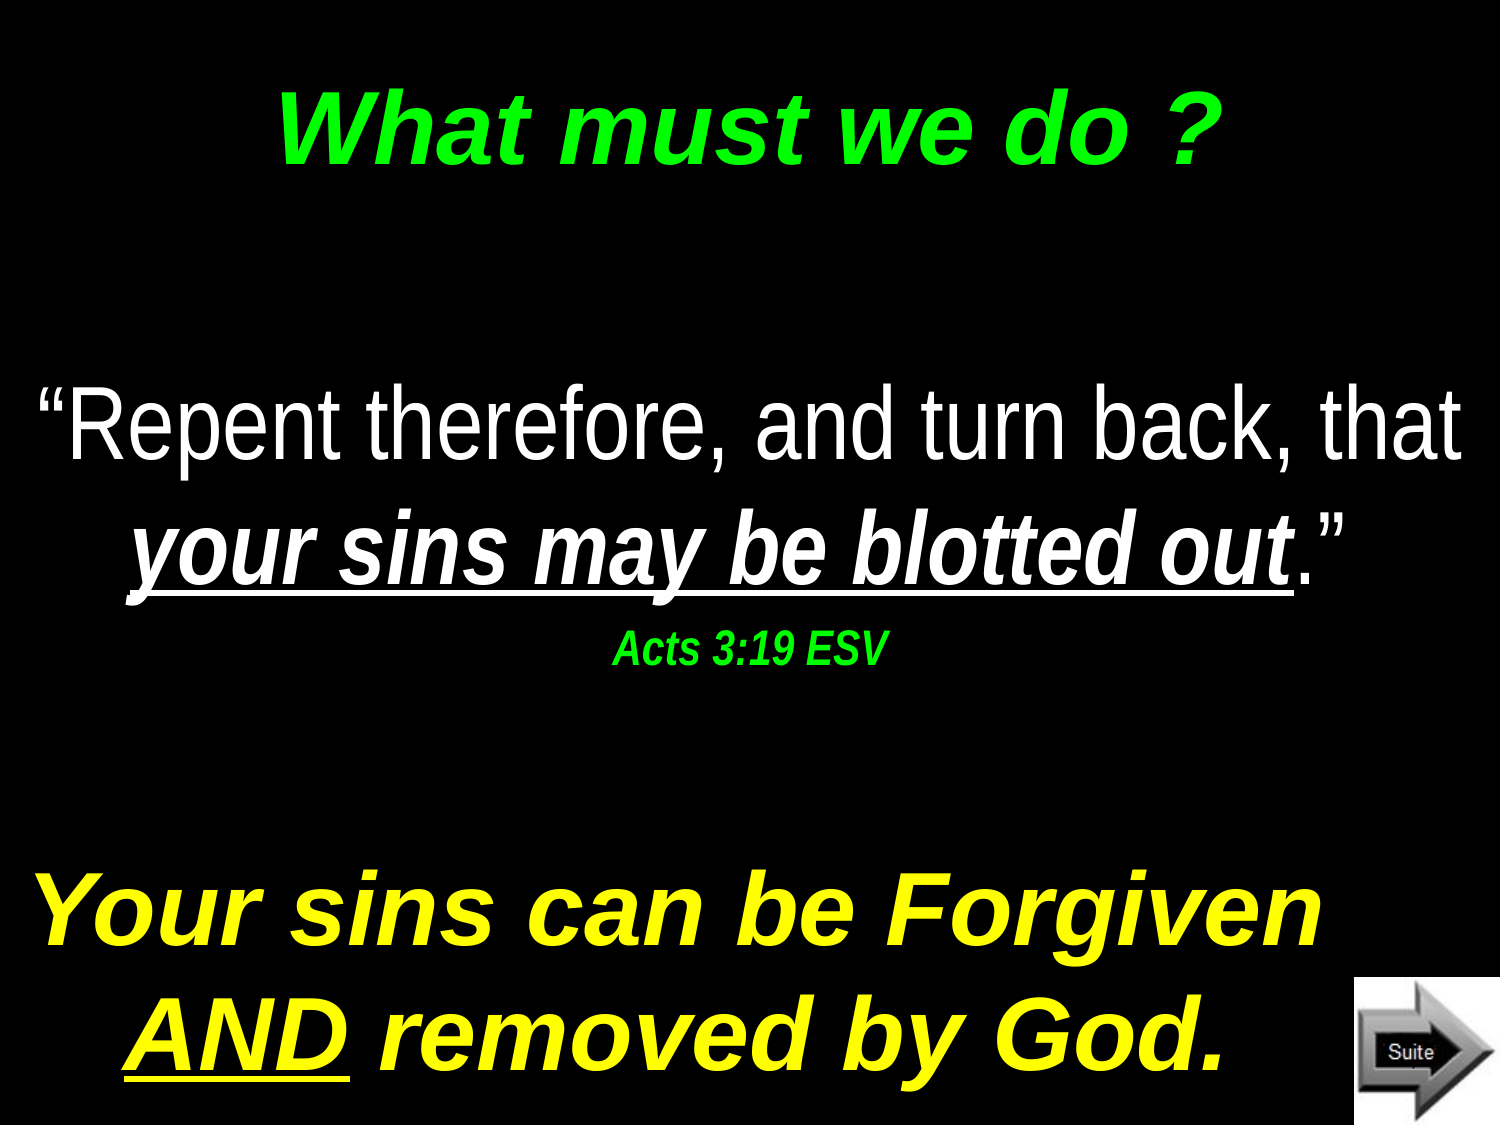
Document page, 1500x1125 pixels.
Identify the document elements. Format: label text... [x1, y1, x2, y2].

list Your sins can be Forgiven AND removed by God. [1, 834, 1353, 1125]
picture [1354, 977, 1500, 1125]
title What must we do ? [0, 52, 1500, 196]
list “Repent therefore, and turn back, that your sins may be blotted out.” Acts 3:19 ESV [0, 196, 1500, 835]
